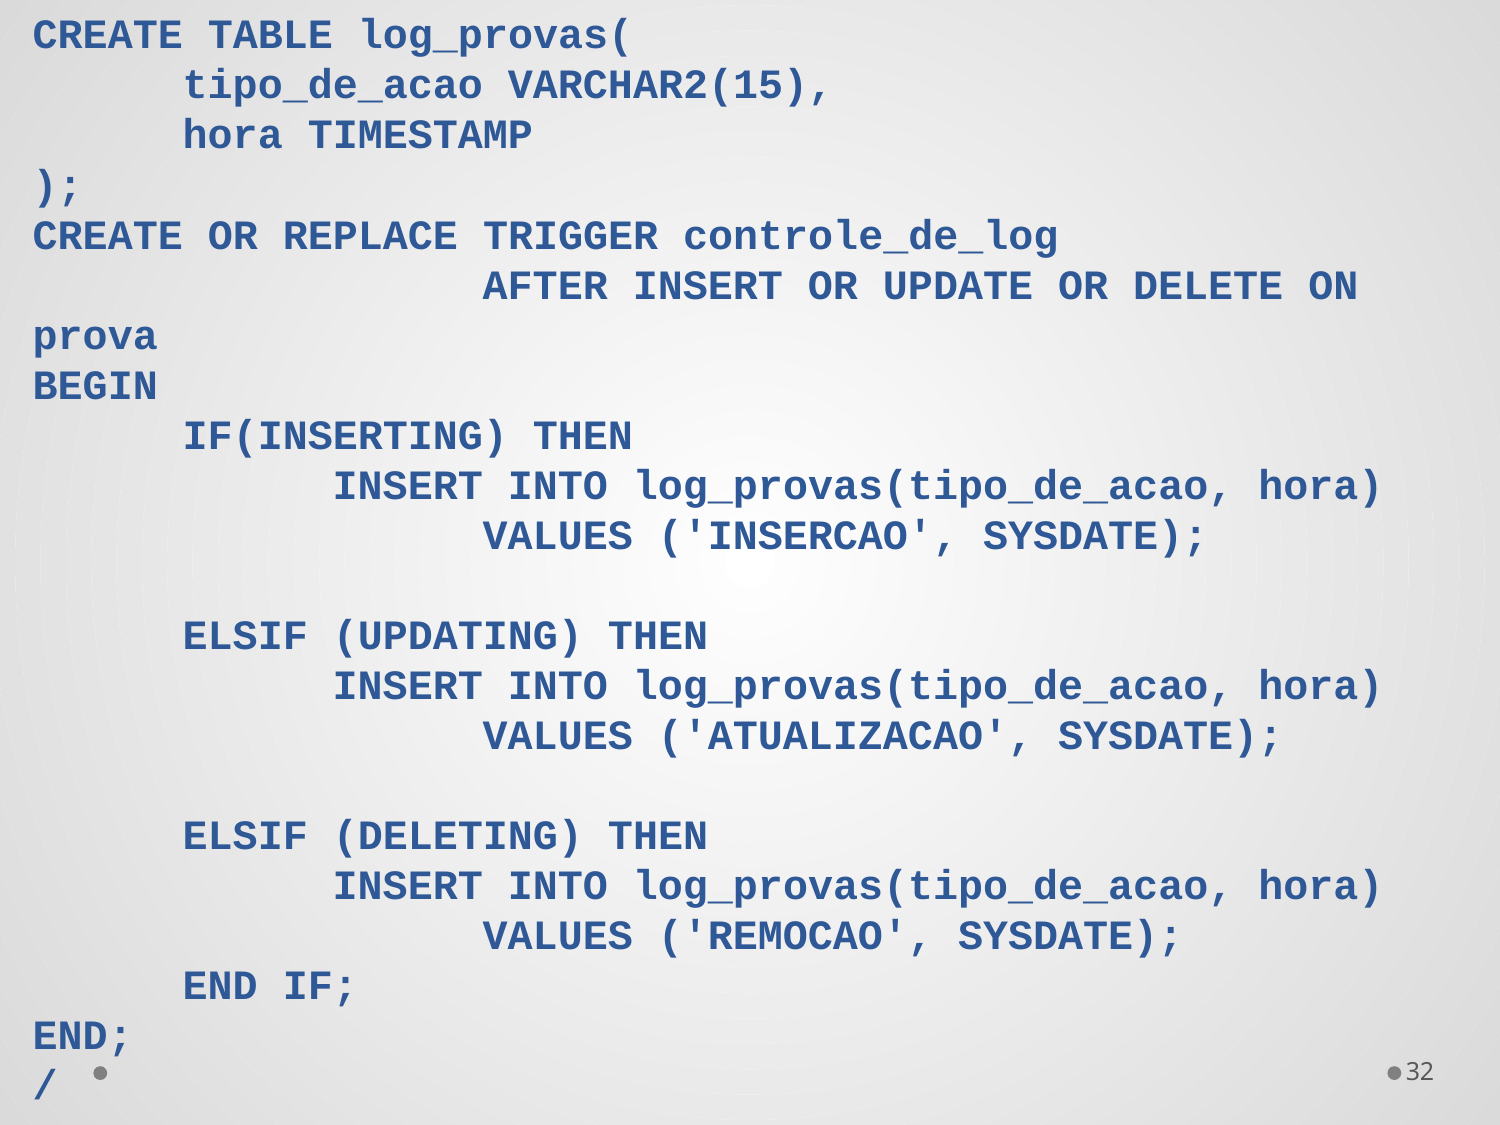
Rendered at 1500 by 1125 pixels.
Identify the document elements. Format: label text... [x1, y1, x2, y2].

slide_number 32 [1401, 1042, 1494, 1103]
text_box CREATE TABLE log_provas( tipo_de_acao VARCHAR2(15), hora TIMESTAMP ); CREATE OR REPLACE TRIGGER controle_de_log AFTER INSERT OR UPDATE OR DELETE ON prova BEGIN IF(INSERTING) THEN INSERT INTO log_provas(tipo_de_acao, hora) VALUES ('INSERCAO', SYSDATE); ELSIF (UPDATING) THEN INSERT INTO log_provas(tipo_de_acao, hora) VALUES ('ATUALIZACAO', SYSDATE); ELSIF (DELETING) THEN INSERT INTO log_provas(tipo_de_acao, hora) VALUES ('REMOCAO', SYSDATE); END IF; END; / [17, 0, 1495, 976]
